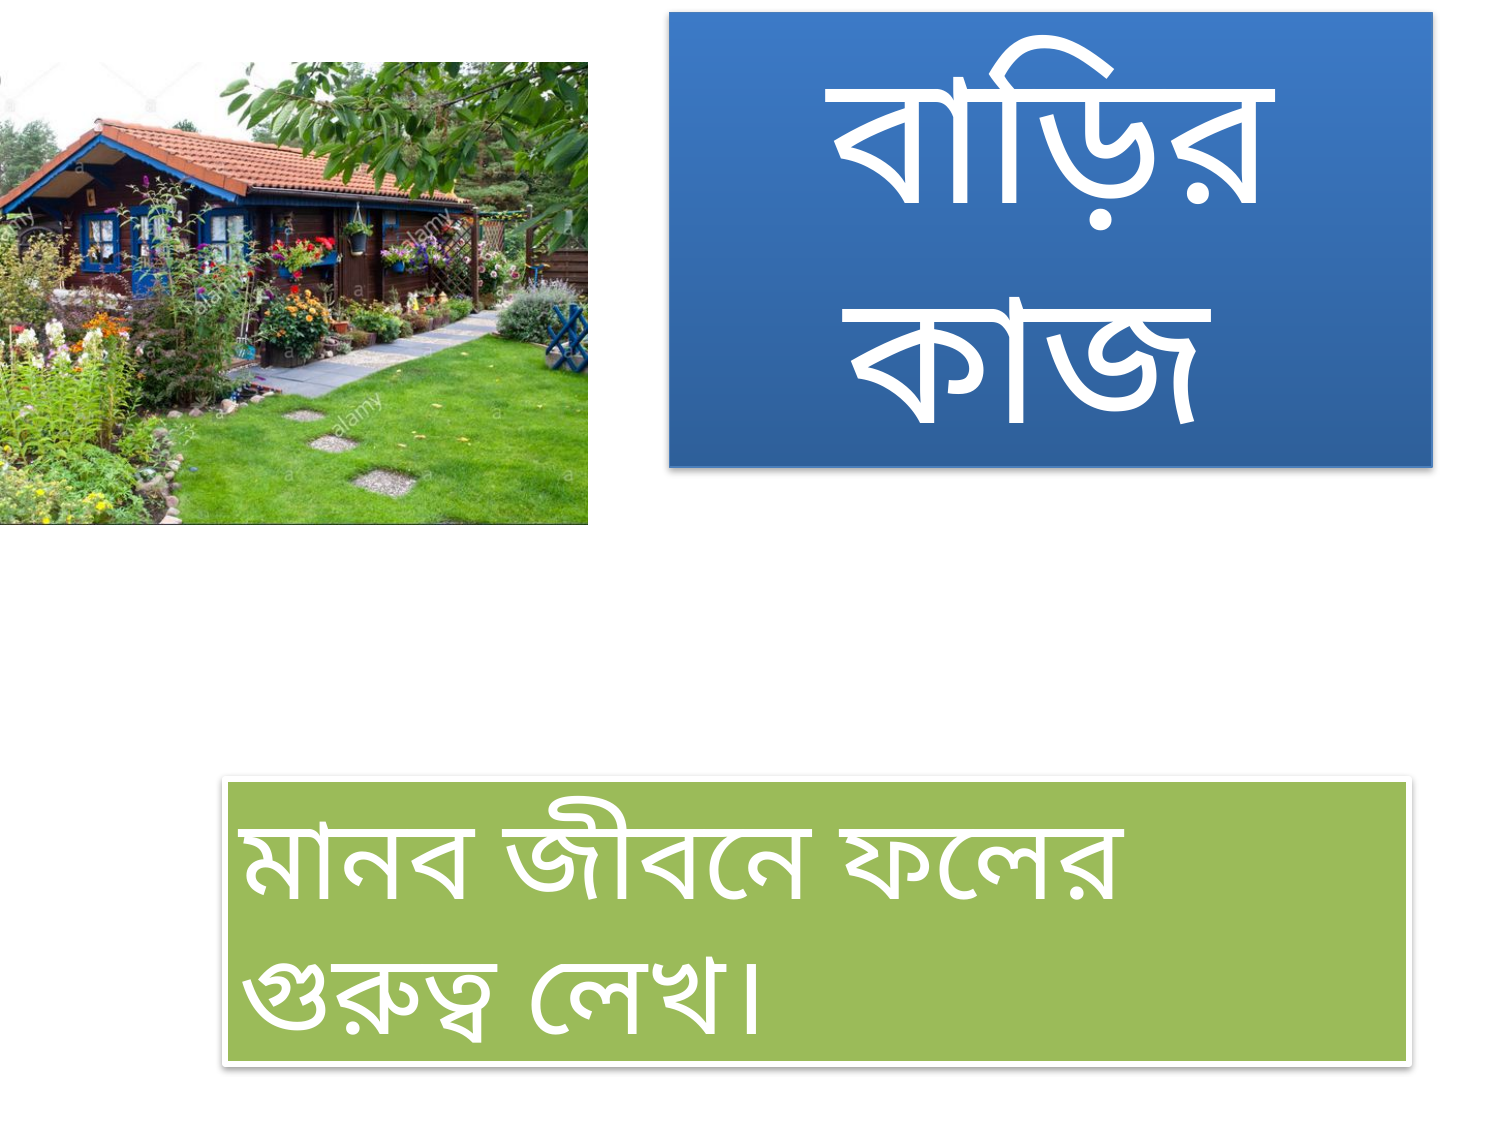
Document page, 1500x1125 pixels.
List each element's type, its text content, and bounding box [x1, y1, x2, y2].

text_box মানব জীবনে ফলের গুরুত্ব লেখ। [222, 776, 1412, 1067]
text_box বাড়ির কাজ [669, 12, 1433, 468]
picture [0, 62, 588, 525]
